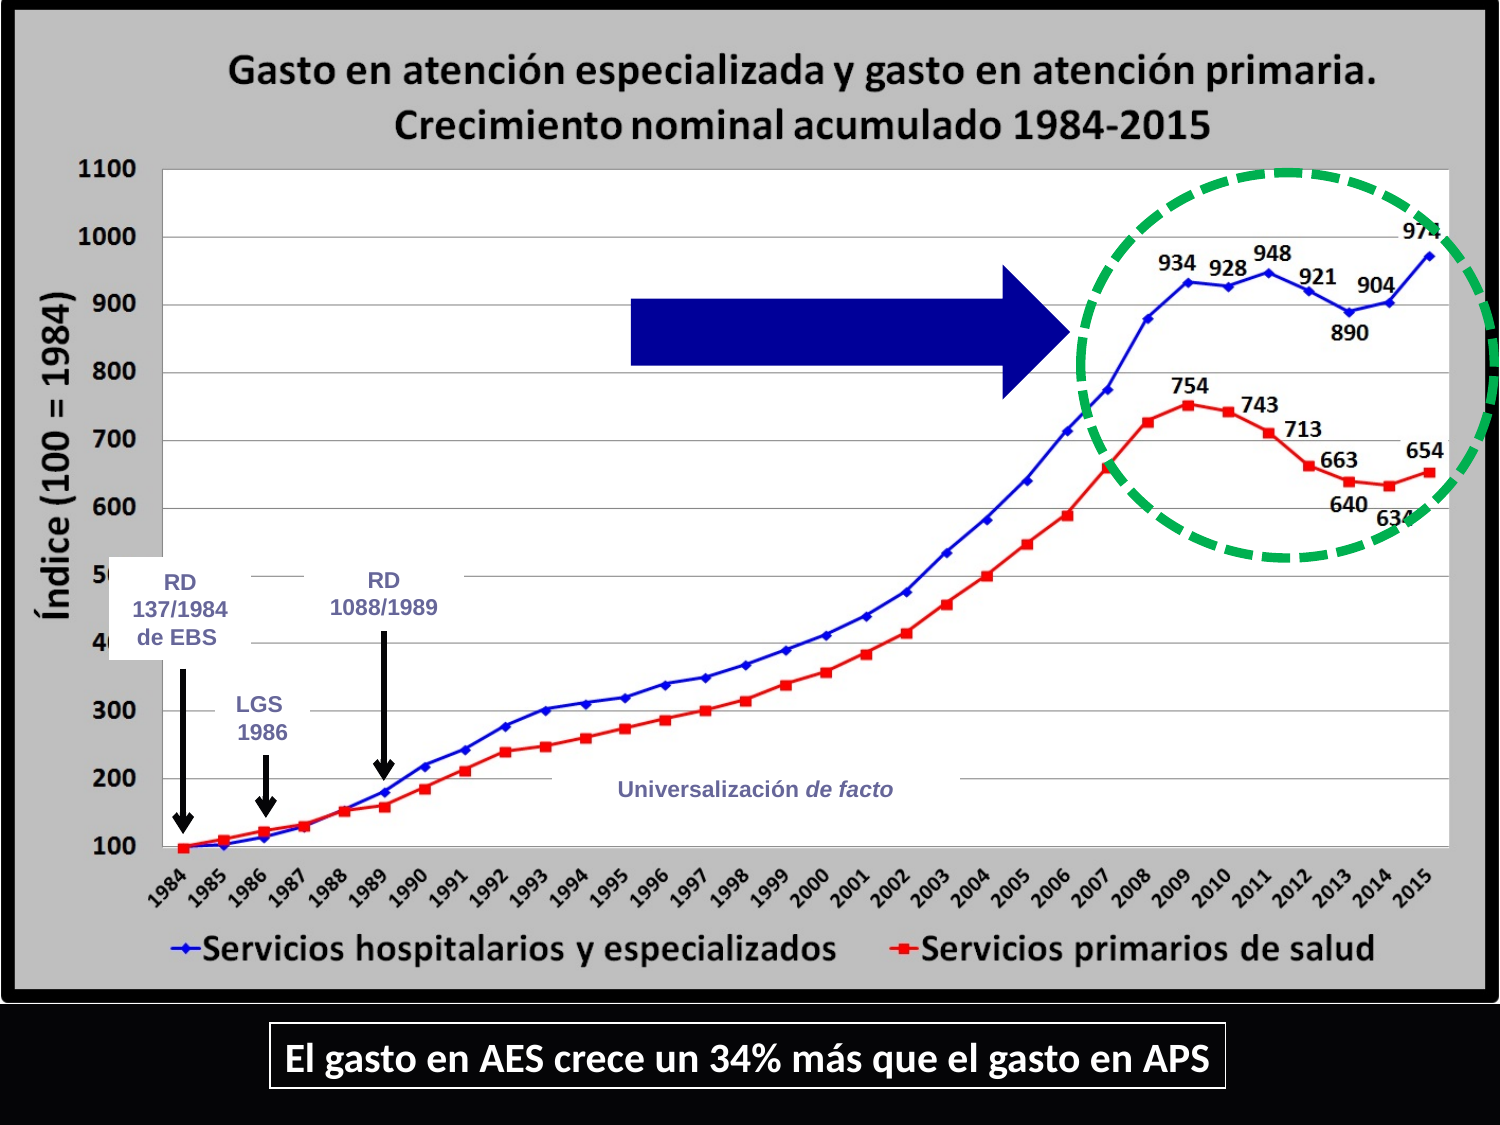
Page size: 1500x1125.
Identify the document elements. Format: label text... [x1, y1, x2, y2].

text_box El gasto en AES crece un 34% más que el gasto en APS [269, 1023, 1226, 1088]
picture [0, 0, 1500, 1004]
